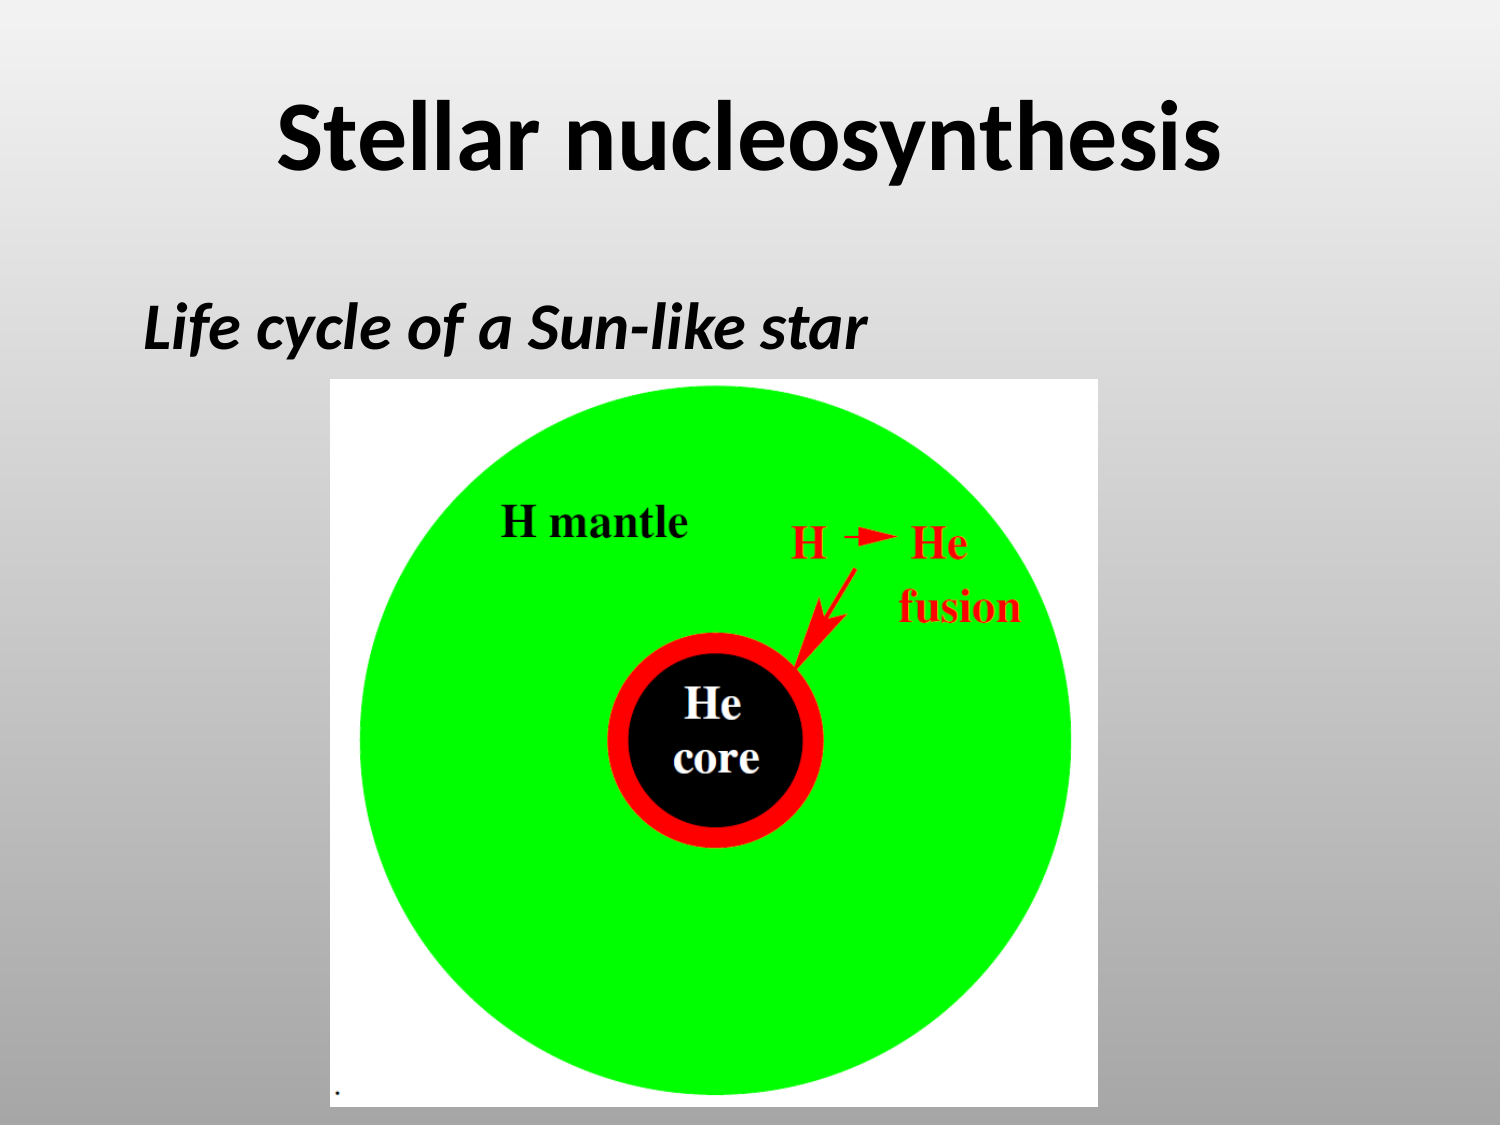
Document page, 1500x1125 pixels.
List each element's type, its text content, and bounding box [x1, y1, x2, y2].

text_box Life cycle of a Sun-like star [128, 275, 1427, 371]
title Stellar nucleosynthesis [103, 54, 1397, 221]
picture [330, 379, 1098, 1107]
